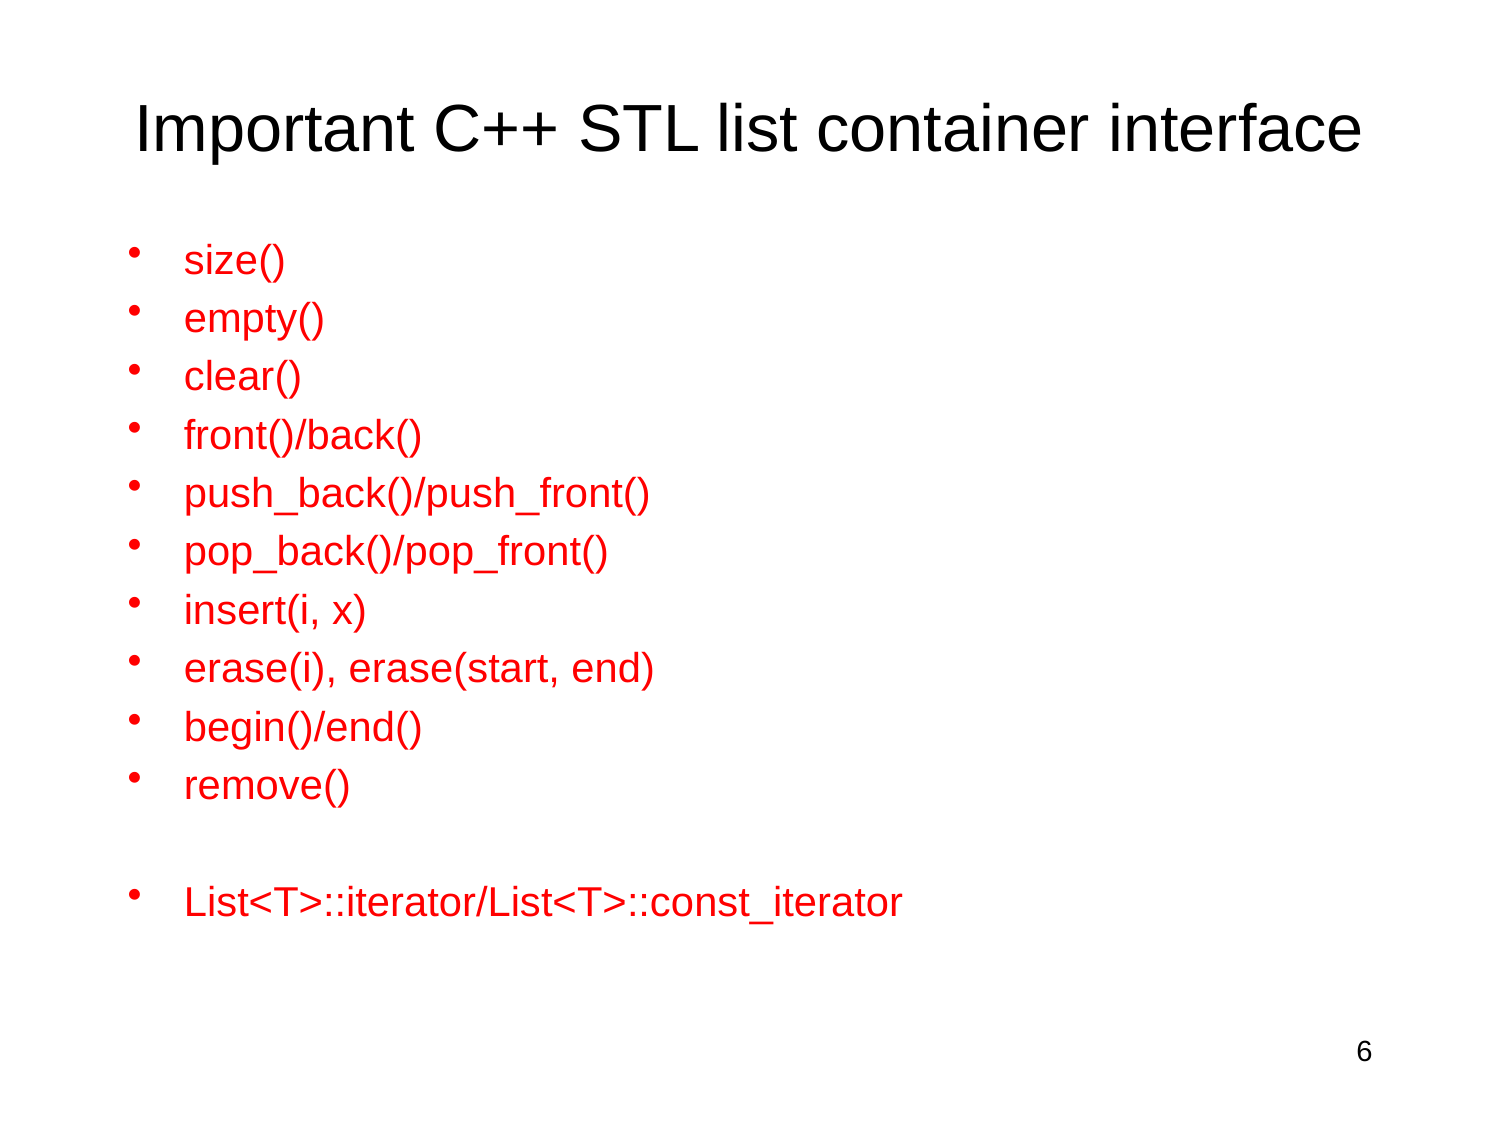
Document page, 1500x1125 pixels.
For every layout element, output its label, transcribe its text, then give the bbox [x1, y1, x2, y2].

list size() empty() clear() front()/back() push_back()/push_front() pop_back()/pop_front() insert(i, x) erase(i), erase(start, end) begin()/end() remove() List<T>::iterator/List<T>::const_iterator [112, 224, 1388, 1001]
title Important C++ STL list container interface [112, 62, 1388, 188]
slide_number 6 [1074, 1024, 1388, 1101]
